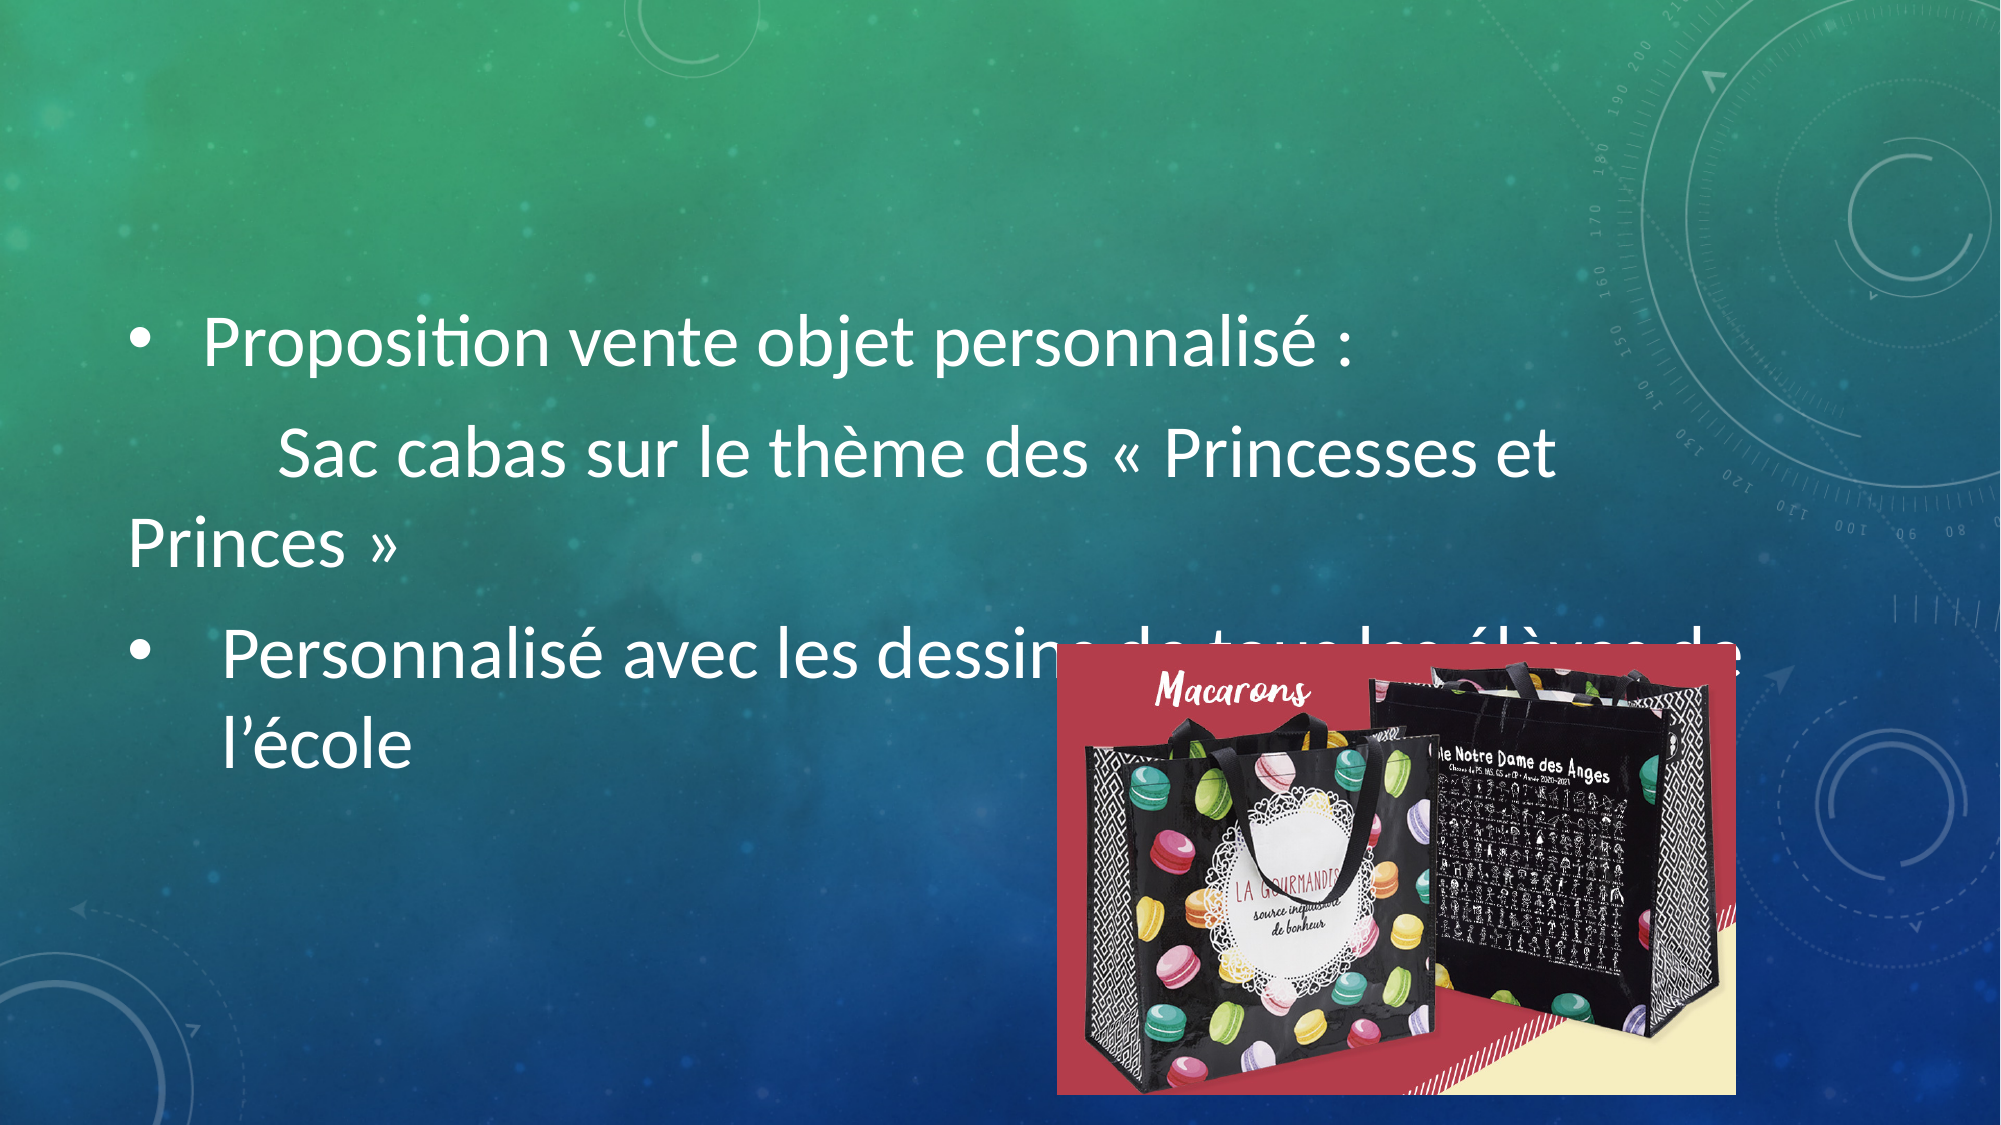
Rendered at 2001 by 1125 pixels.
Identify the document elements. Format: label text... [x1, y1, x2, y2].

picture [0, 0, 2001, 1125]
list Proposition vente objet personnalisé : Sac cabas sur le thème des « Princesses et Princes » Personnalisé avec les dessins de tous les élèves de l’école [112, 284, 1775, 950]
